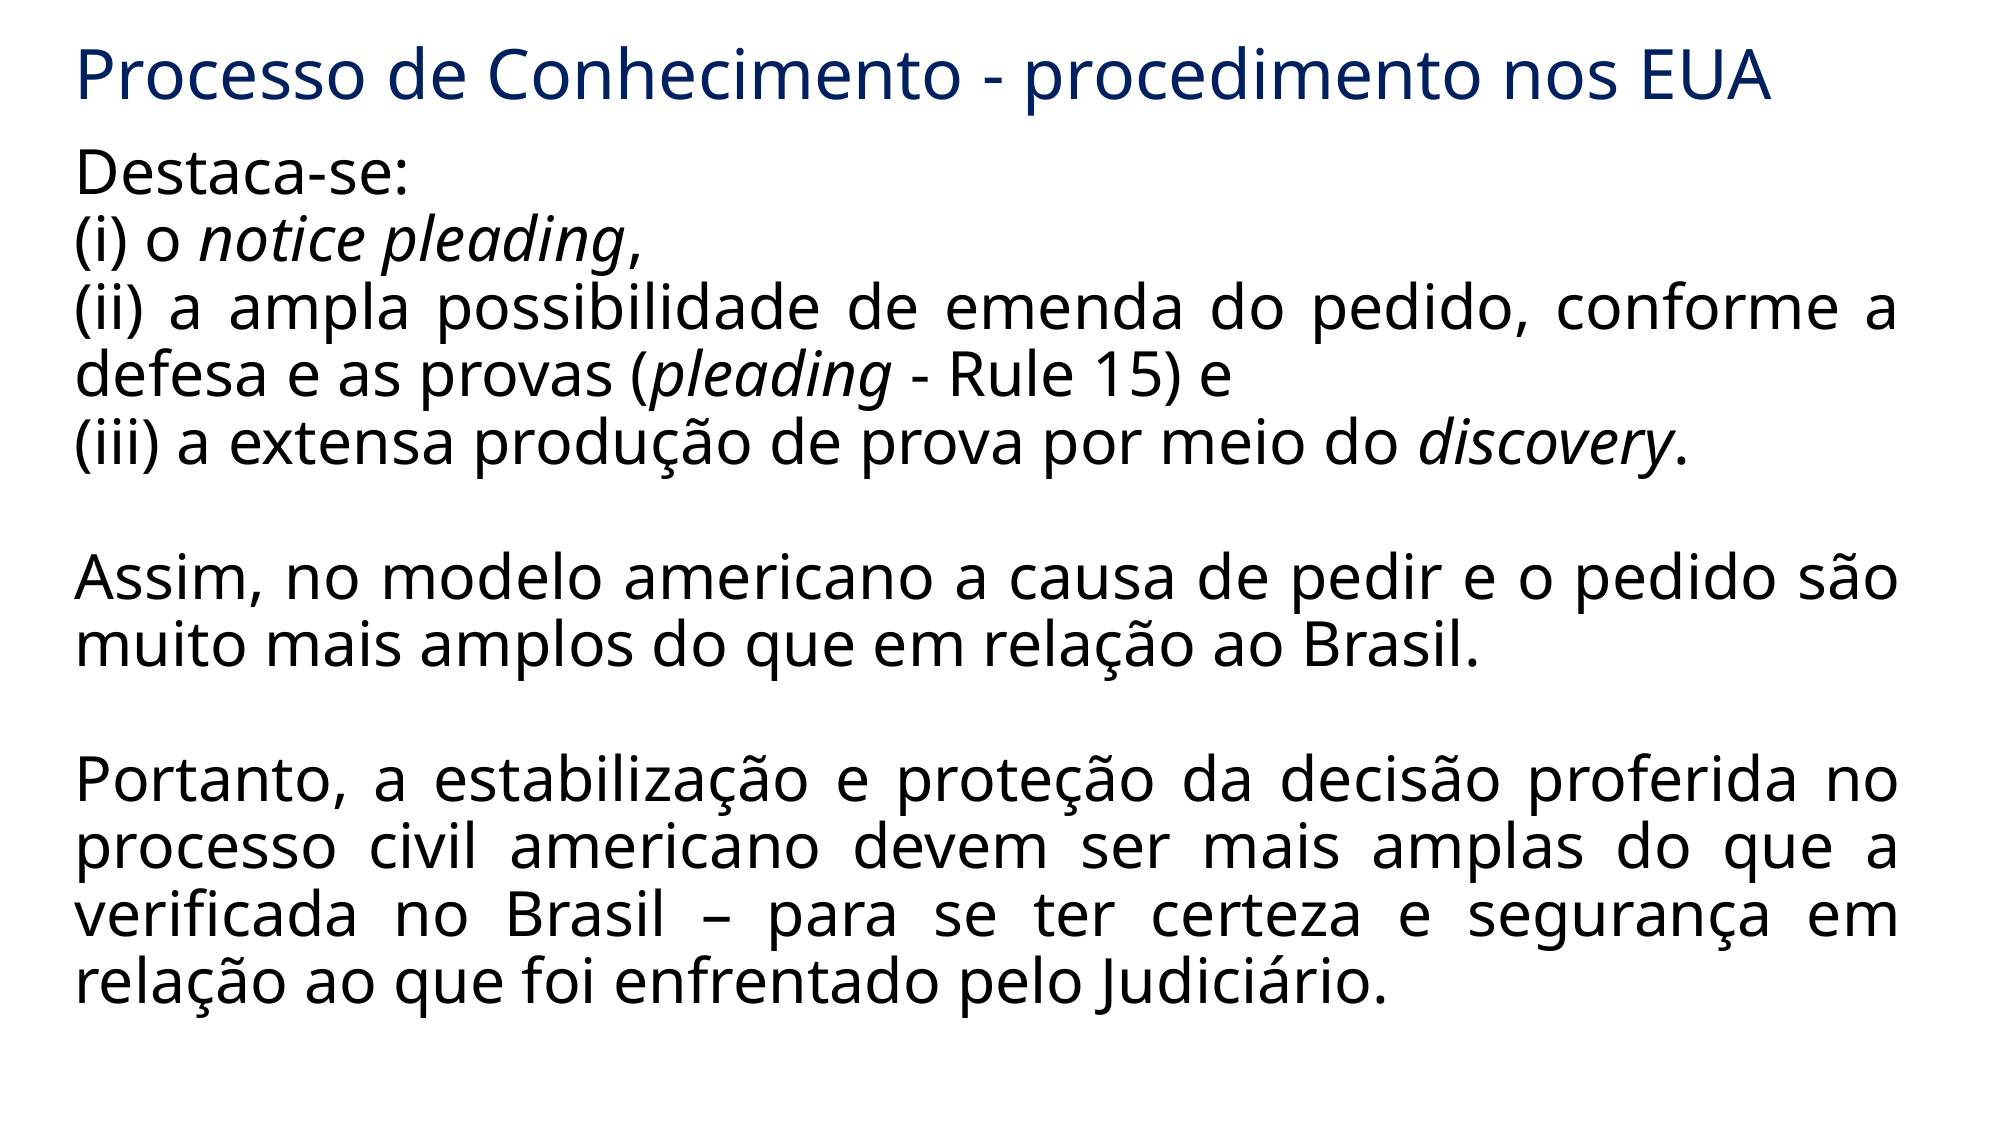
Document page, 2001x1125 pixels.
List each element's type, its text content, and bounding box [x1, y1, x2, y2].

list Destaca-se: (i) o notice pleading, (ii) a ampla possibilidade de emenda do pedido, conforme a defesa e as provas (pleading - Rule 15) e (iii) a extensa produção de prova por meio do discovery. Assim, no modelo americano a causa de pedir e o pedido são muito mais amplos do que em relação ao Brasil. Portanto, a estabilização e proteção da decisão proferida no processo civil americano devem ser mais amplas do que a verificada no Brasil – para se ter certeza e segurança em relação ao que foi enfrentado pelo Judiciário. [59, 133, 1918, 527]
title Processo de Conhecimento - procedimento nos EUA [59, 0, 1860, 155]
